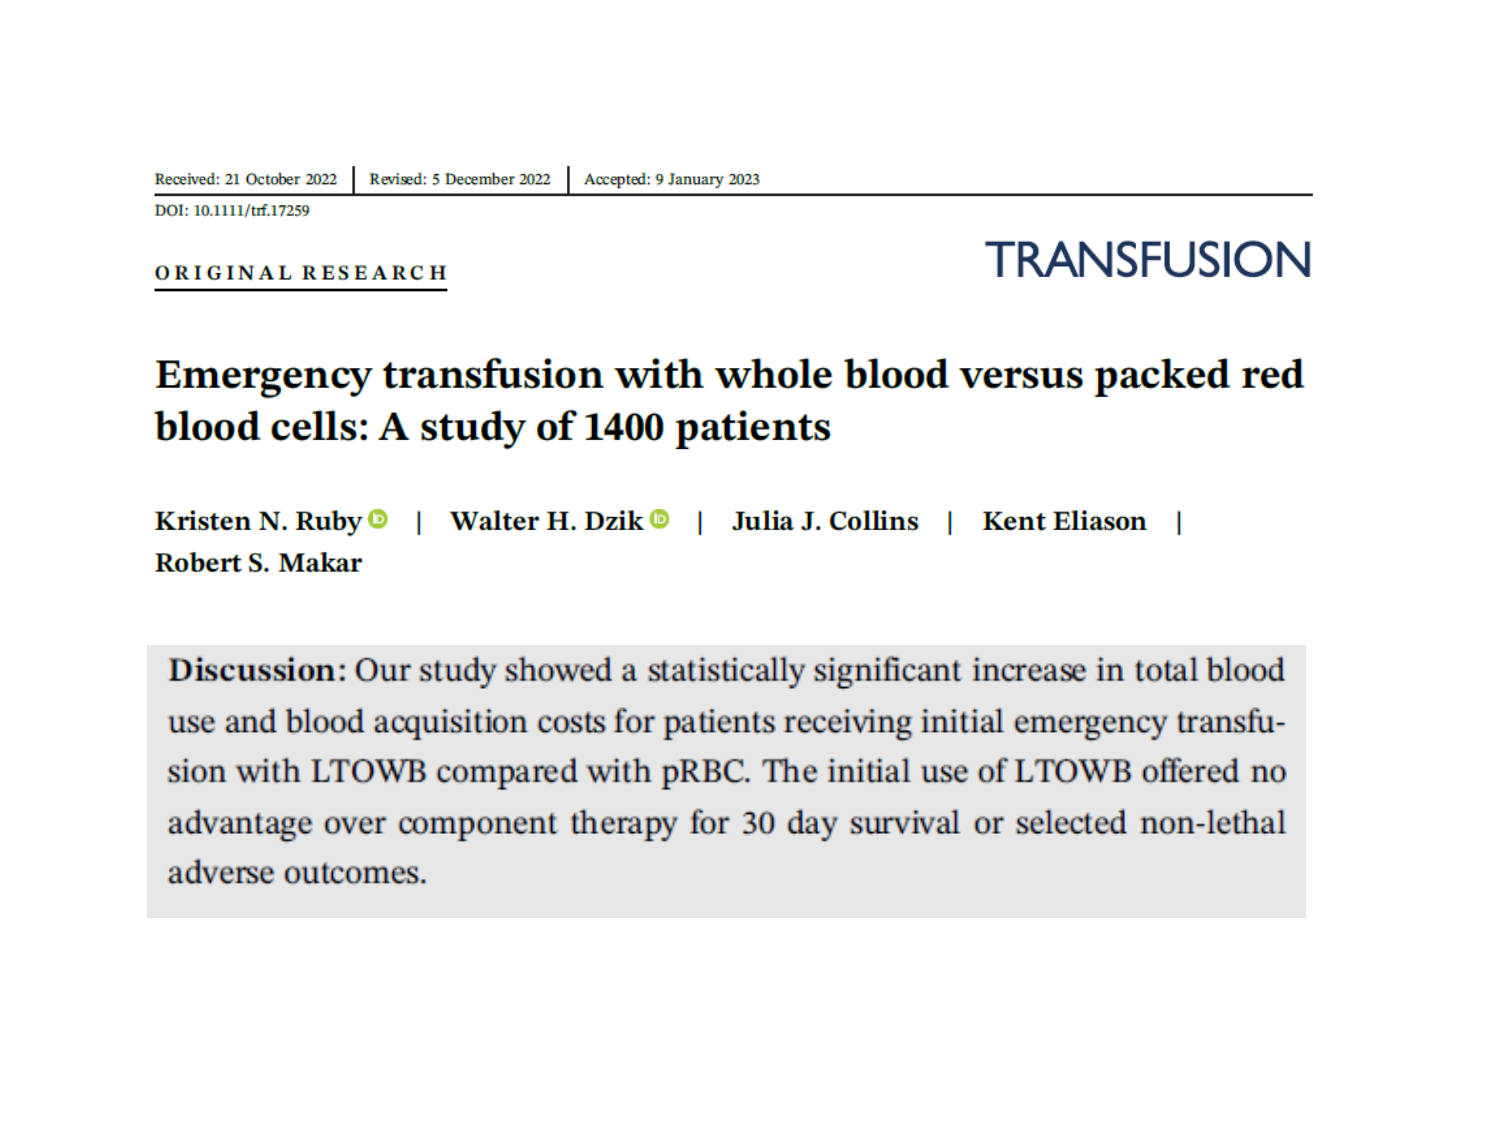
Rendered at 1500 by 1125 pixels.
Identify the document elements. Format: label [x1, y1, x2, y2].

picture [100, 148, 1343, 608]
picture [147, 644, 1306, 918]
